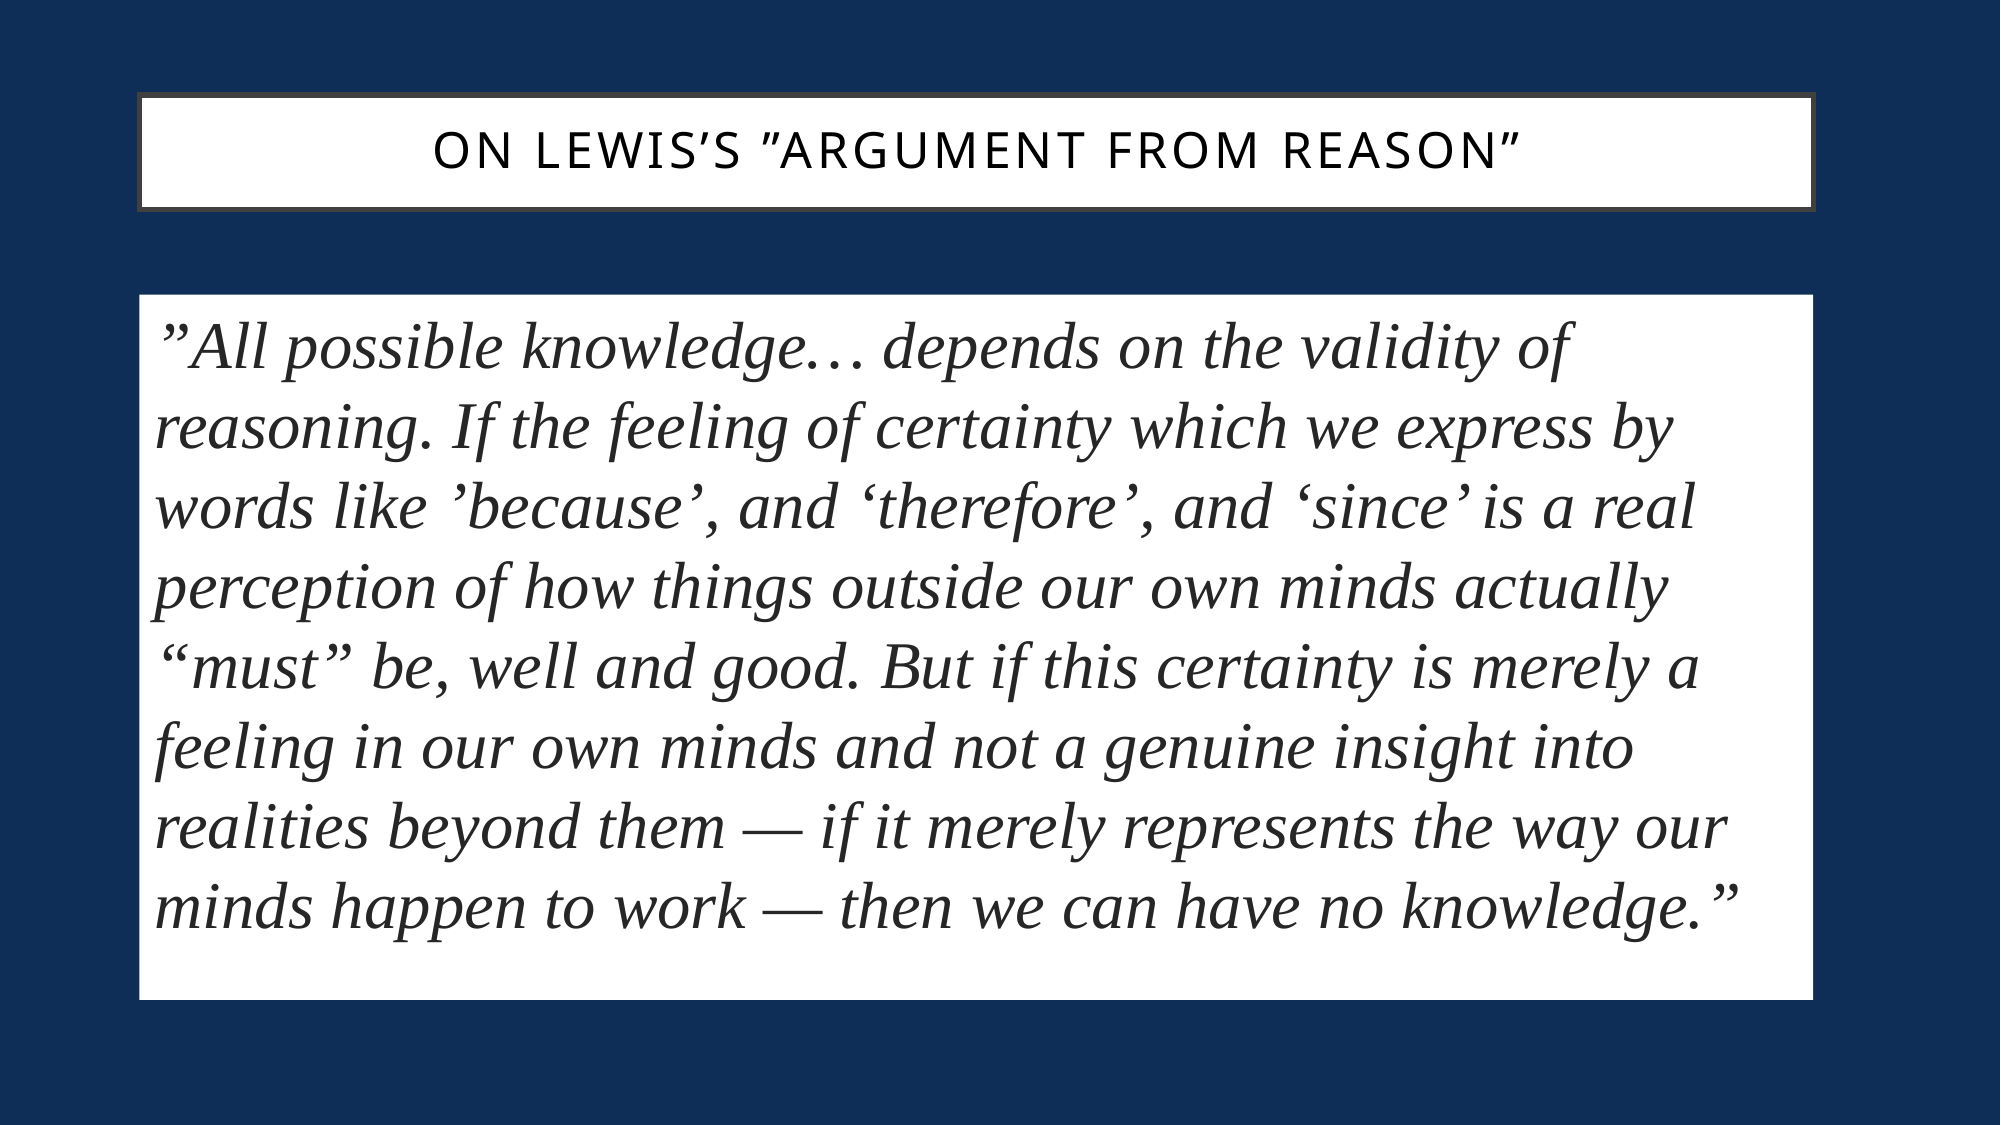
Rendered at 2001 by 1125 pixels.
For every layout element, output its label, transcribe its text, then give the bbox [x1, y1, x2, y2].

list ”All possible knowledge… depends on the validity of reasoning. If the feeling of certainty which we express by words like ’because’, and ‘therefore’, and ‘since’ is a real perception of how things outside our own minds actually “must” be, well and good. But if this certainty is merely a feeling in our own minds and not a genuine insight into realities beyond them — if it merely represents the way our minds happen to work — then we can have no knowledge.” [139, 294, 1814, 1000]
title On lewis’S ”argument from reason” [137, 92, 1816, 212]
